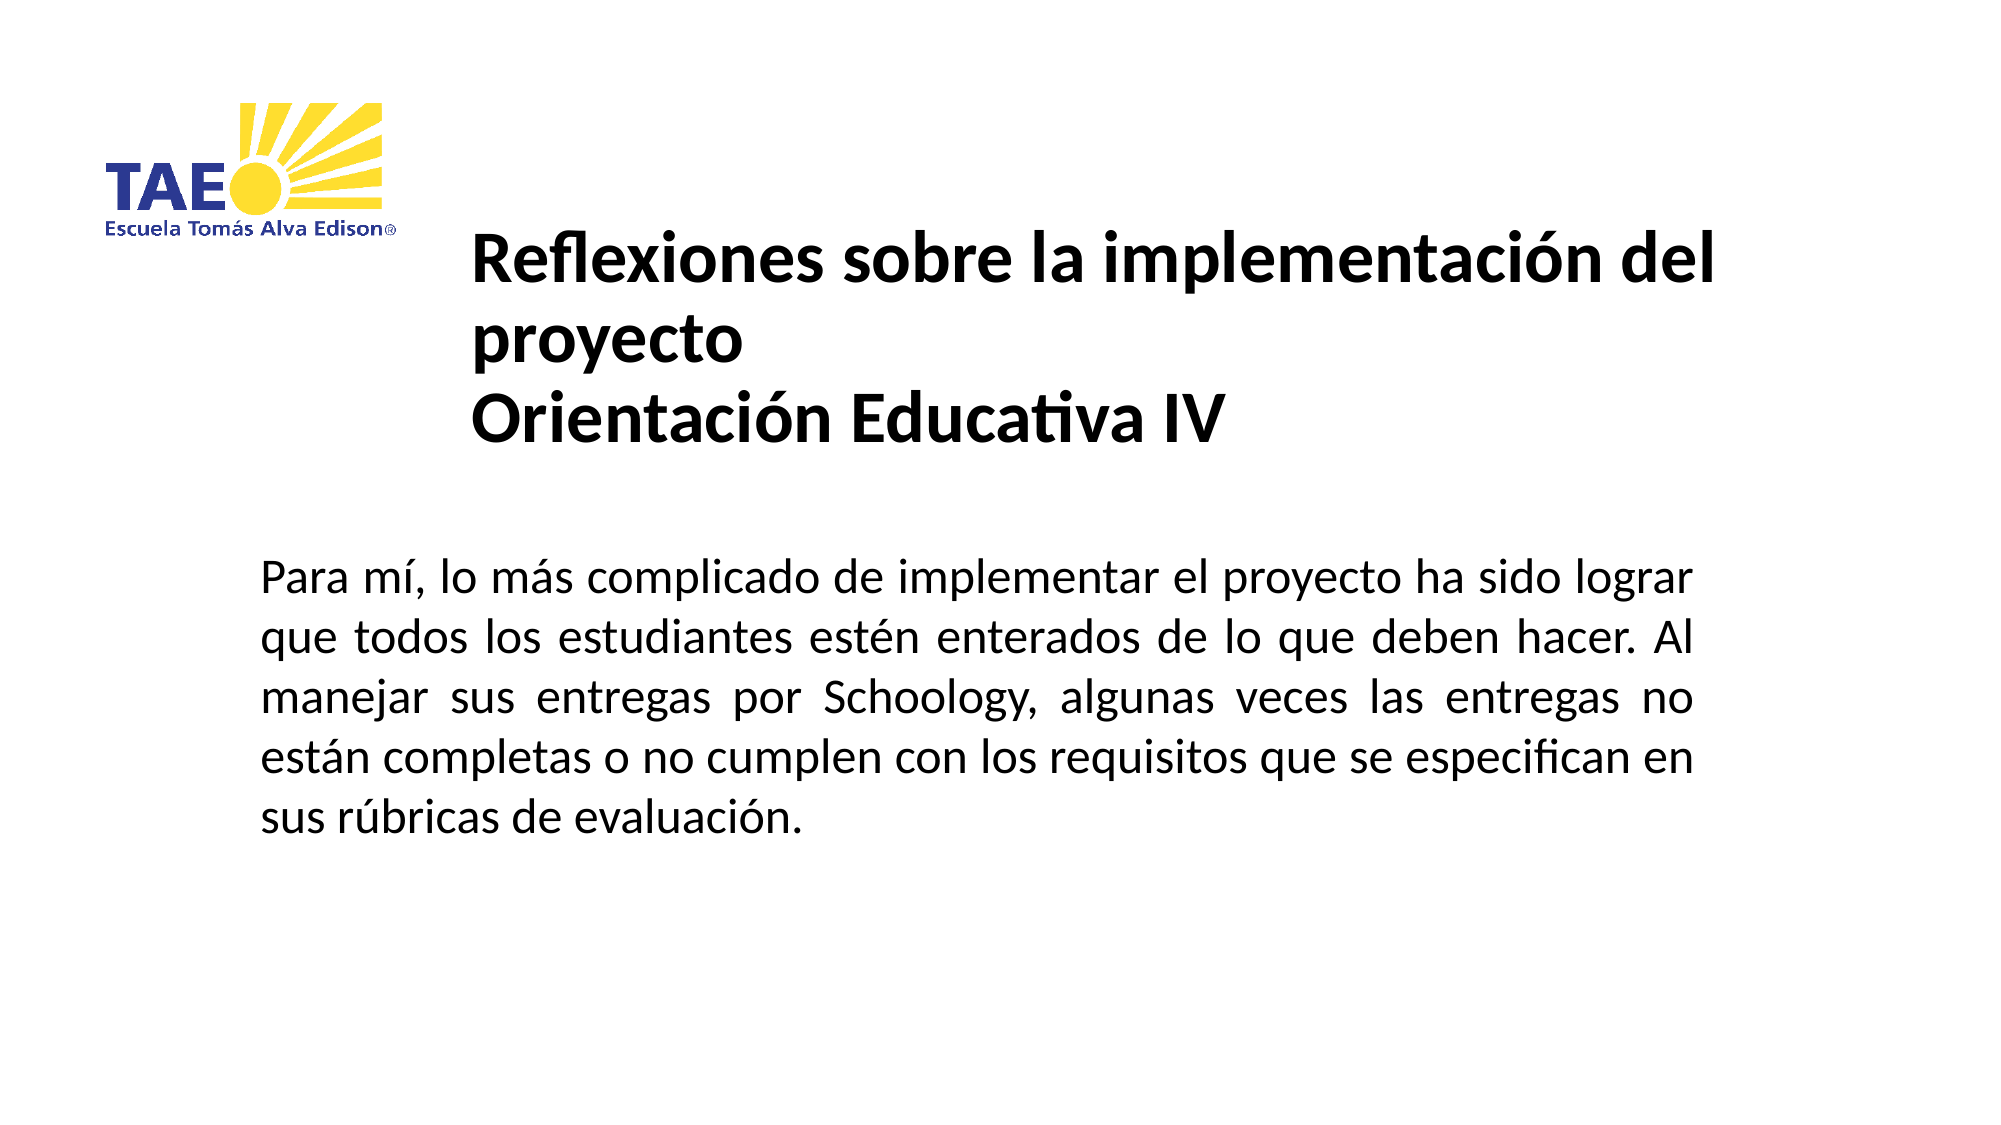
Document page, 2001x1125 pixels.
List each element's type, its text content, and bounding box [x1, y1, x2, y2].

text_box Para mí, lo más complicado de implementar el proyecto ha sido lograr que todos los estudiantes estén enterados de lo que deben hacer. Al manejar sus entregas por Schoology, algunas veces las entregas no están completas o no cumplen con los requisitos que se especifican en sus rúbricas de evaluación. [245, 528, 1710, 755]
title Reflexiones sobre la implementación del proyecto Orientación Educativa IV [456, 208, 1877, 467]
picture [91, 86, 410, 252]
